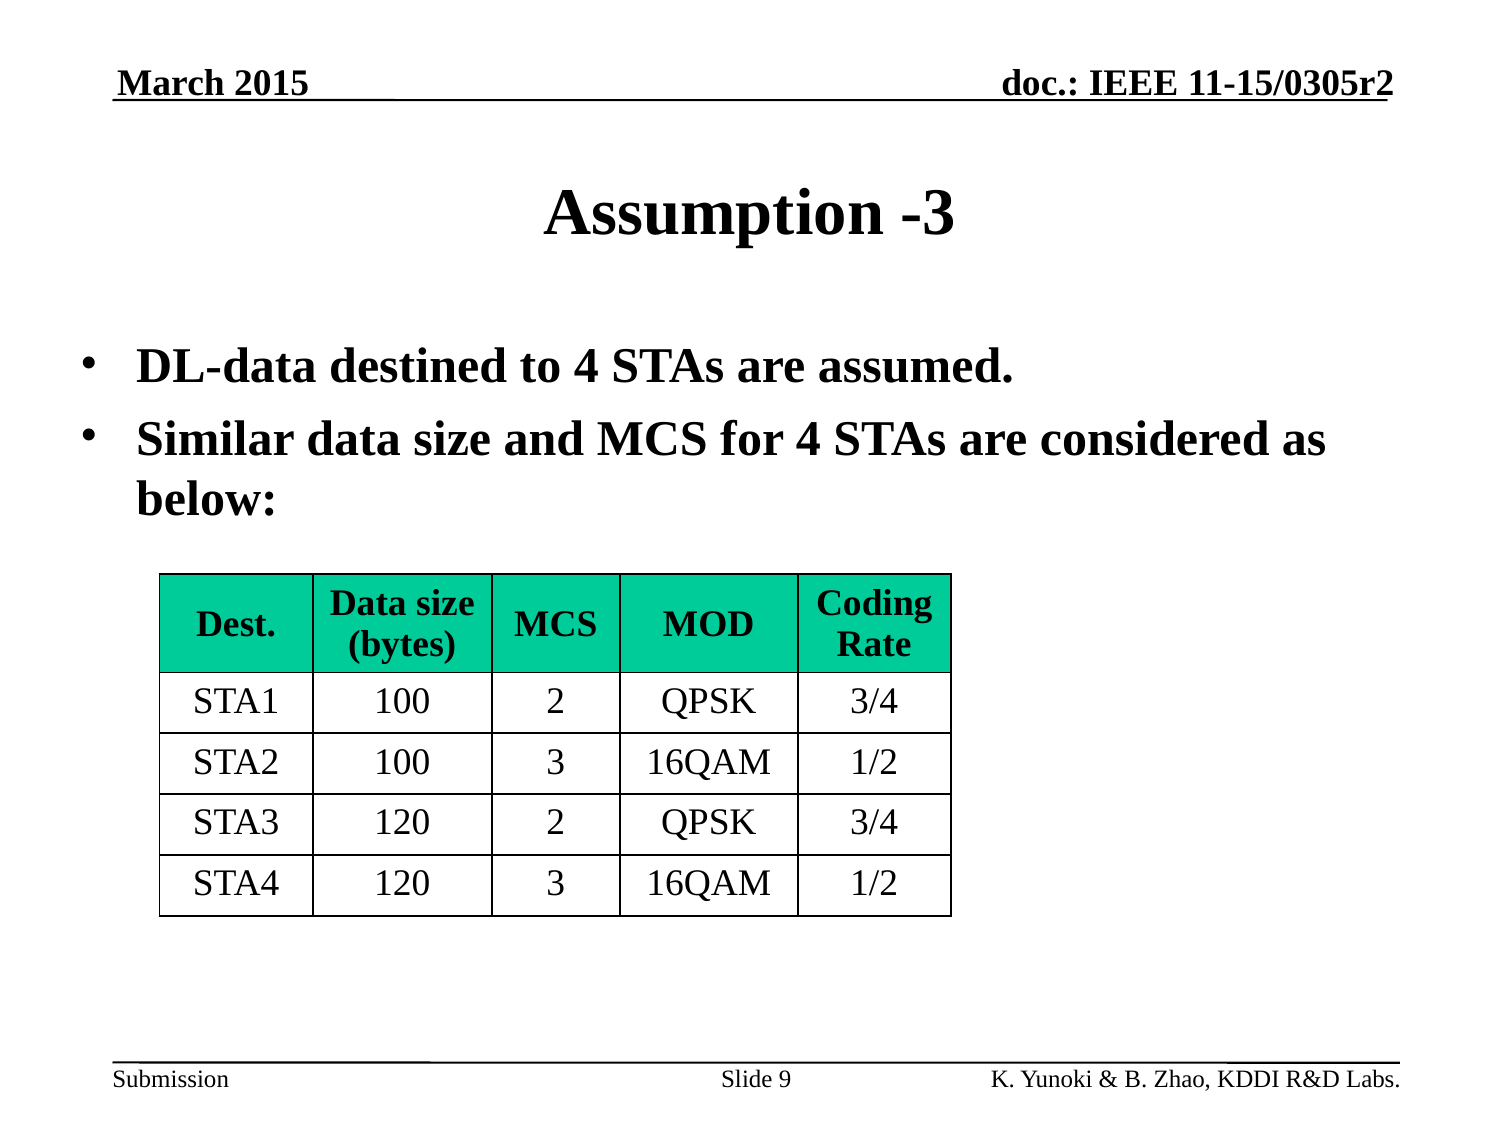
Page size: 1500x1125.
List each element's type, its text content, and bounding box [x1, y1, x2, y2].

table_cell 1/2 [799, 856, 950, 915]
table_cell 100 [314, 734, 491, 793]
slide_number Slide 9 [712, 1061, 800, 1123]
table_header Coding Rate [799, 575, 950, 672]
table_header Data size (bytes) [314, 575, 491, 672]
table_cell 2 [493, 795, 619, 854]
footer K. Yunoki & B. Zhao, KDDI R&D Labs. [985, 1061, 1402, 1095]
table_cell 2 [493, 673, 619, 732]
table_cell 1/2 [799, 734, 950, 793]
table_cell 120 [314, 795, 491, 854]
table_header MOD [621, 575, 797, 672]
table_cell STA4 [160, 856, 312, 915]
table_cell STA1 [160, 673, 312, 732]
table_header MCS [493, 575, 619, 672]
table_cell 3/4 [799, 673, 950, 732]
table_header Dest. [160, 575, 312, 672]
list DL-data destined to 4 STAs are assumed. Similar data size and MCS for 4 STAs are considered as below: [64, 324, 1412, 540]
table_cell 16QAM [621, 734, 797, 793]
table_cell STA3 [160, 795, 312, 854]
title Assumption -3 [112, 111, 1388, 303]
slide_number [116, 58, 507, 104]
table_cell 16QAM [621, 856, 797, 915]
table_cell QPSK [621, 673, 797, 732]
table_cell 3 [493, 856, 619, 915]
table_cell 120 [314, 856, 491, 915]
table_cell QPSK [621, 795, 797, 854]
table_cell STA2 [160, 734, 312, 793]
table_cell 3/4 [799, 795, 950, 854]
table_cell 100 [314, 673, 491, 732]
table_cell 3 [493, 734, 619, 793]
